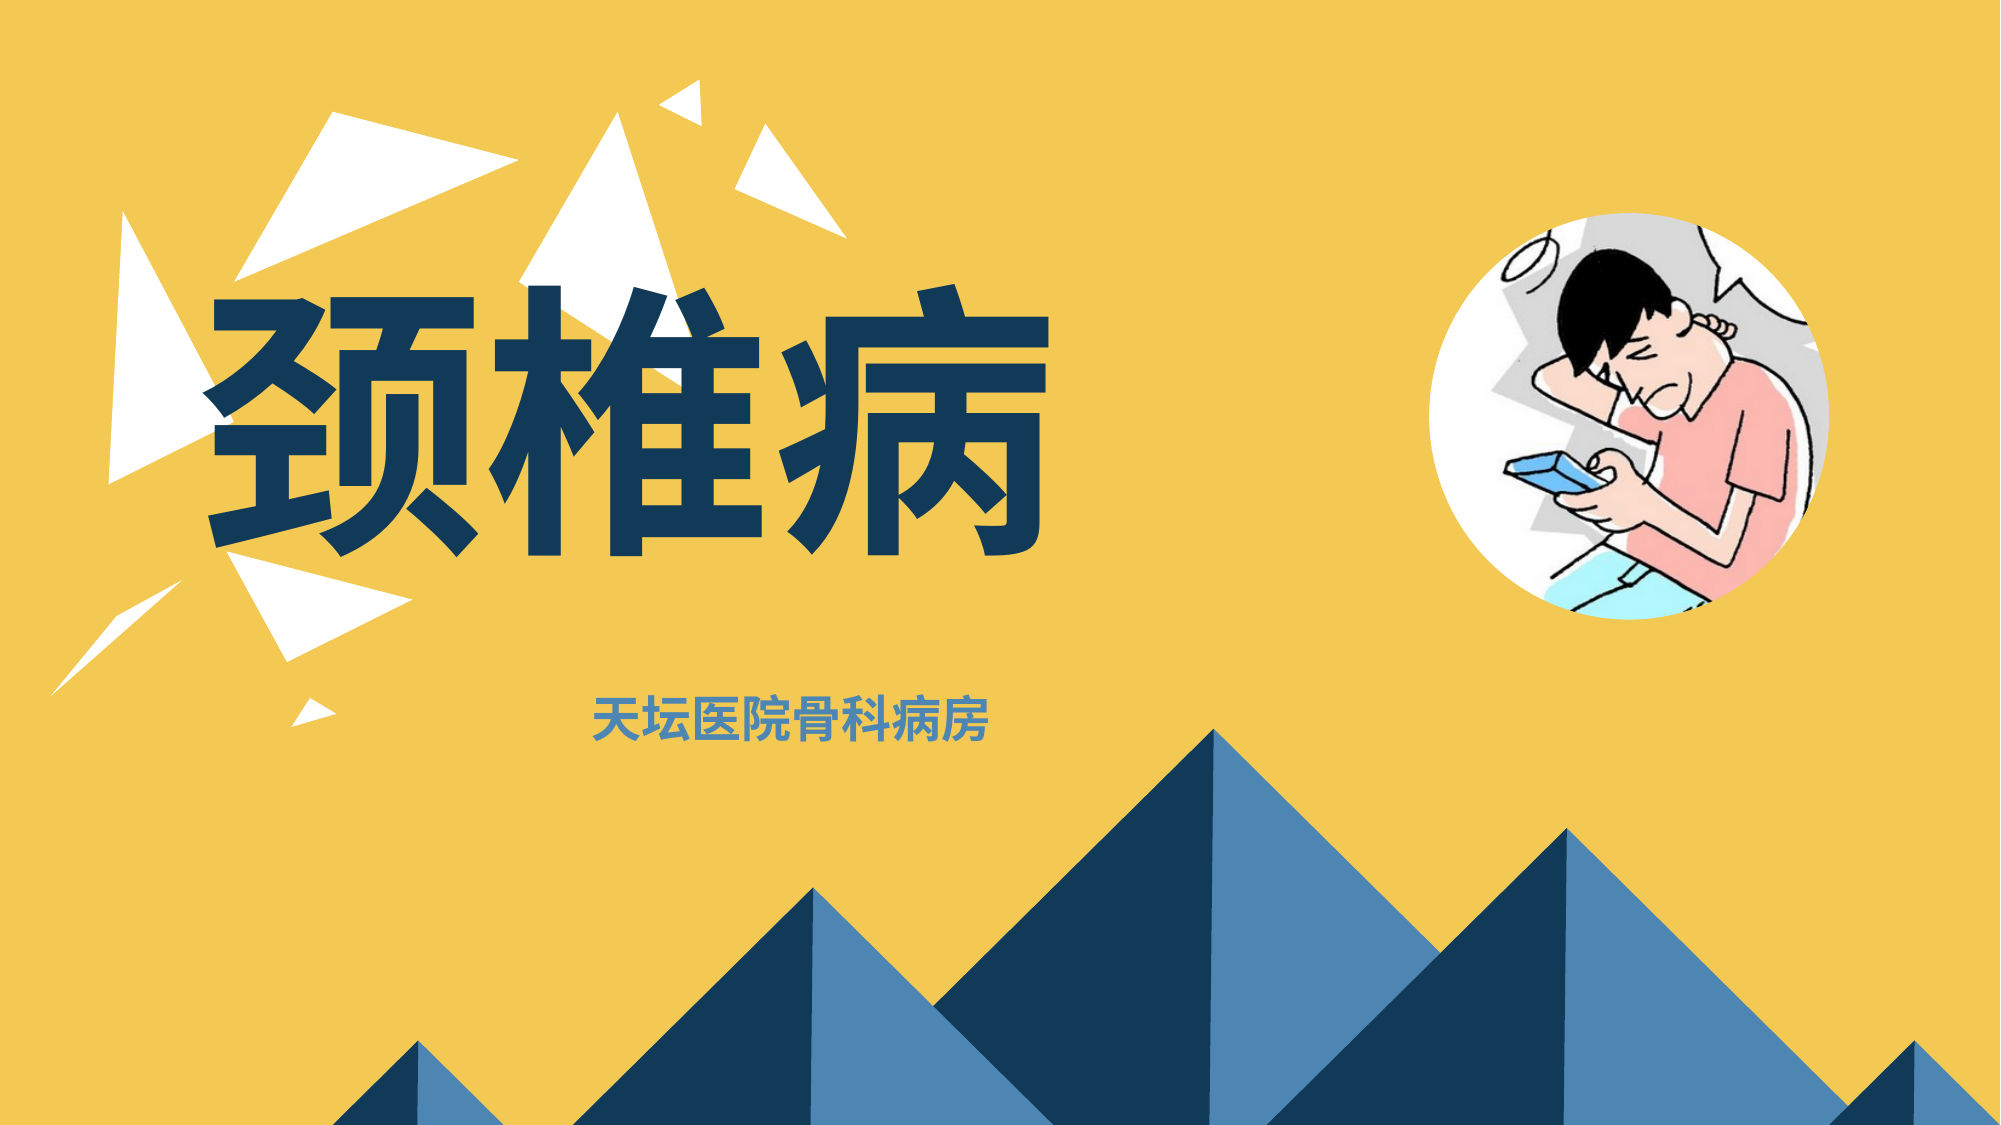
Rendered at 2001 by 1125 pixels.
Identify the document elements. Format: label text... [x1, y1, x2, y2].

text_box [249, 595, 416, 664]
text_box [1266, 828, 1868, 1125]
text_box [107, 207, 182, 487]
text_box 颈椎病 [182, 235, 1245, 595]
text_box 天坛医院骨科病房 [418, 620, 1085, 756]
text_box [656, 77, 703, 128]
text_box [260, 110, 523, 235]
text_box [289, 696, 340, 729]
text_box [49, 579, 182, 698]
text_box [572, 887, 1054, 1125]
picture [1429, 213, 1830, 620]
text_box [332, 1040, 504, 1125]
text_box [544, 109, 659, 235]
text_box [1829, 1040, 2000, 1125]
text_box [813, 728, 1615, 1125]
text_box [733, 121, 846, 235]
